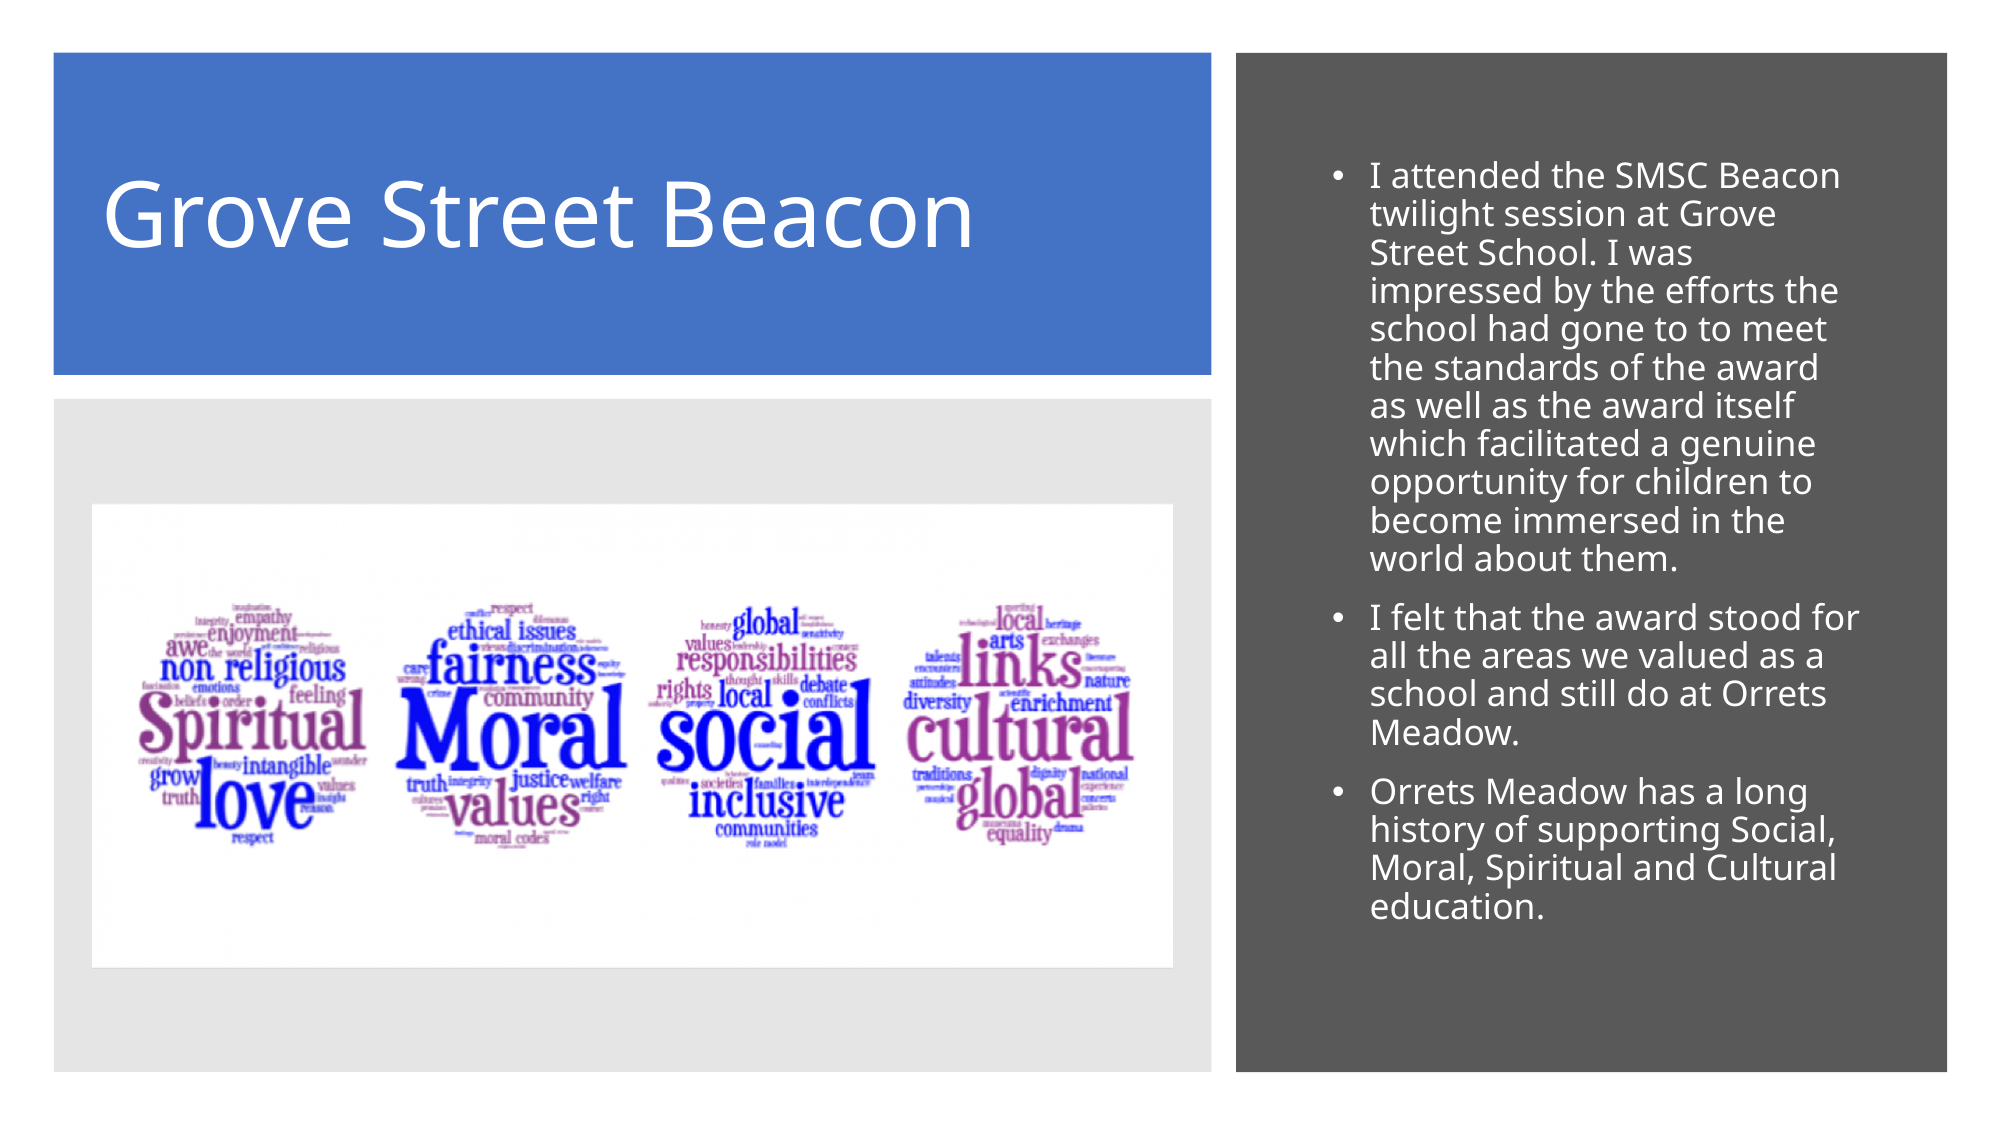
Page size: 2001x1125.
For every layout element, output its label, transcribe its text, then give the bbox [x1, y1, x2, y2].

text_box [53, 398, 1212, 1073]
title Grove Street Beacon [85, 84, 1168, 352]
picture [92, 502, 1173, 969]
list I attended the SMSC Beacon twilight session at Grove Street School. I was impressed by the efforts the school had gone to to meet the standards of the award as well as the award itself which facilitated a genuine opportunity for children to become immersed in the world about them. I felt that the award stood for all the areas we valued as a school and still do at Orrets Meadow. Orrets Meadow has a long history of supporting Social, Moral, Spiritual and Cultural education. [1317, 150, 1879, 947]
text_box [53, 52, 1212, 376]
text_box [1235, 52, 1948, 1073]
